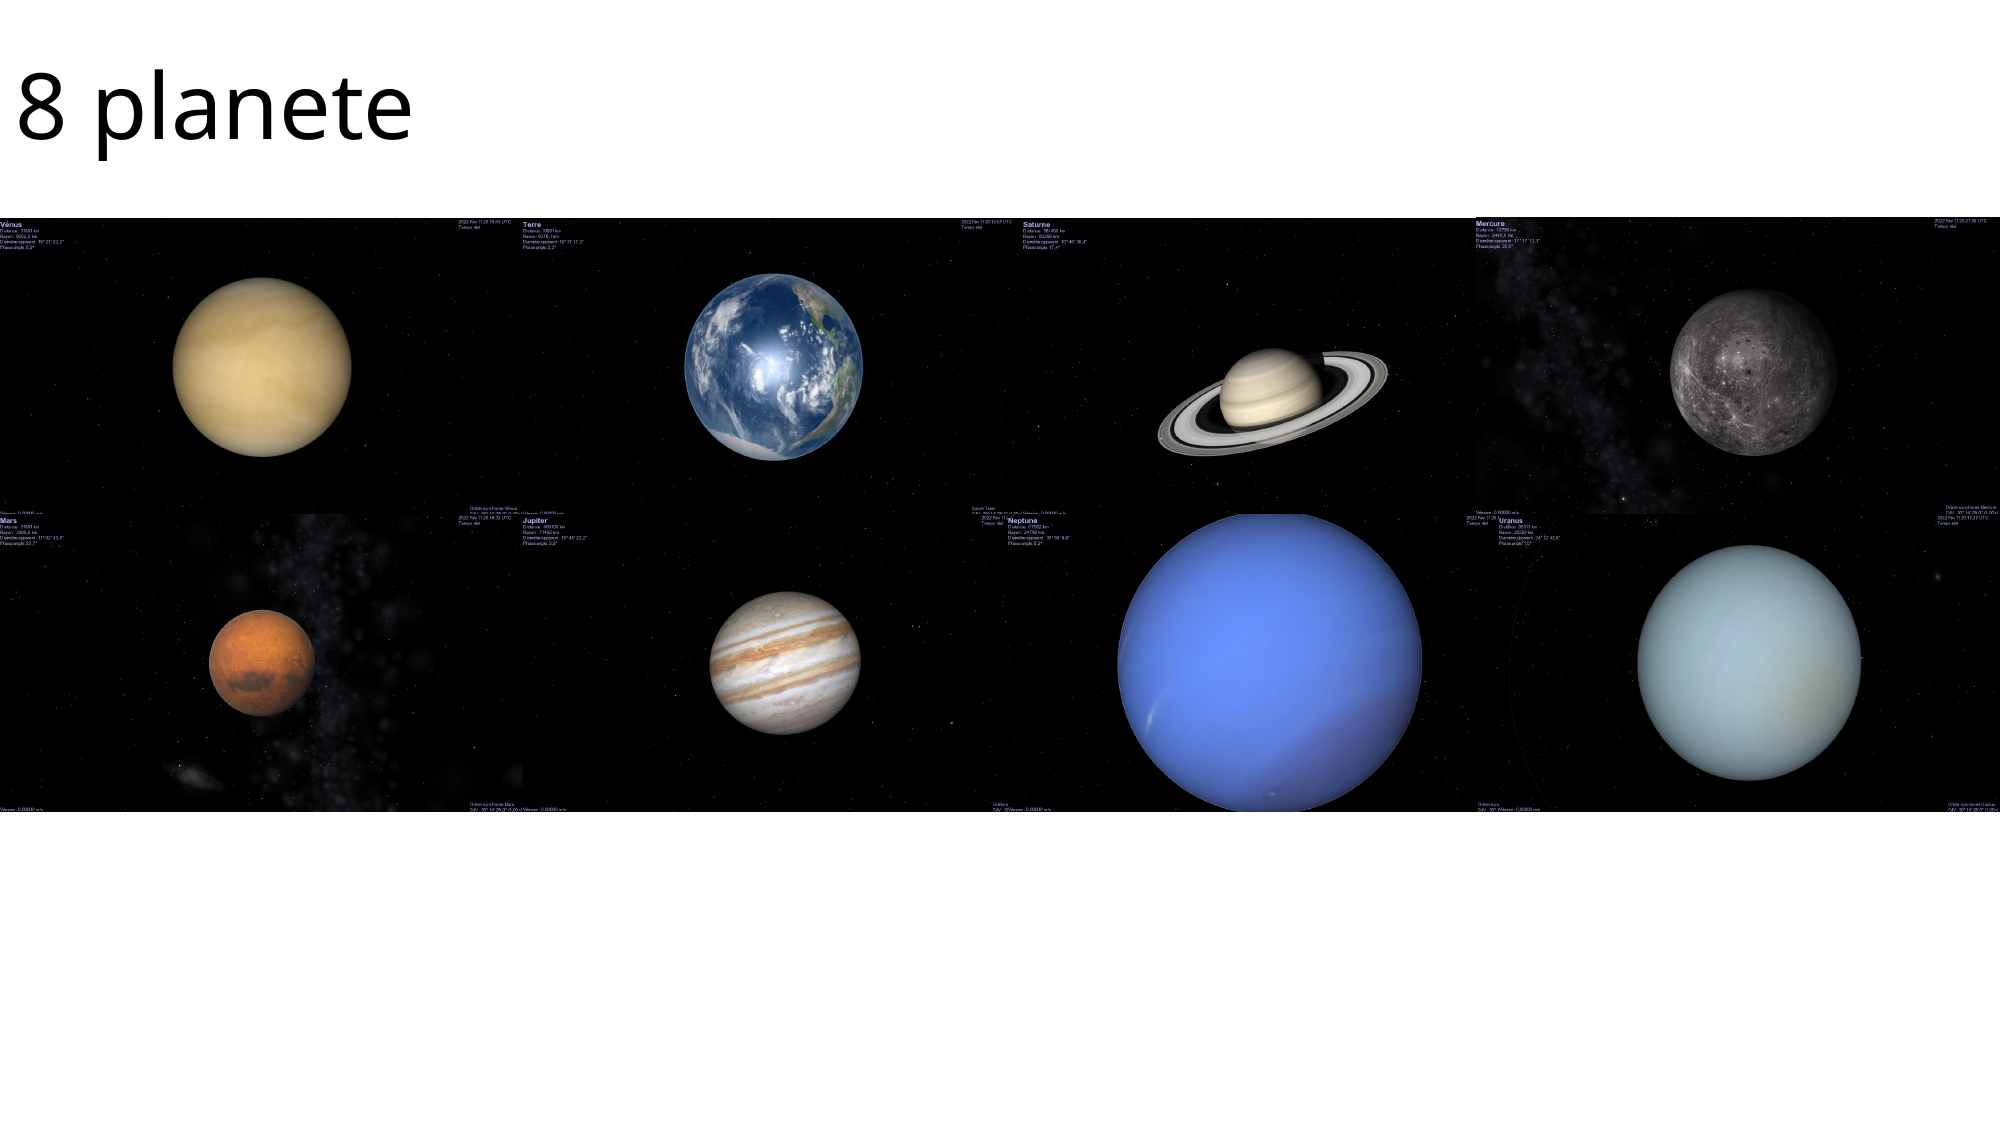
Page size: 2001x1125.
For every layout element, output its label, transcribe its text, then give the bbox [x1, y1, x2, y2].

title 8 planete [0, 0, 1725, 218]
picture [0, 217, 2000, 812]
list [0, 218, 523, 514]
